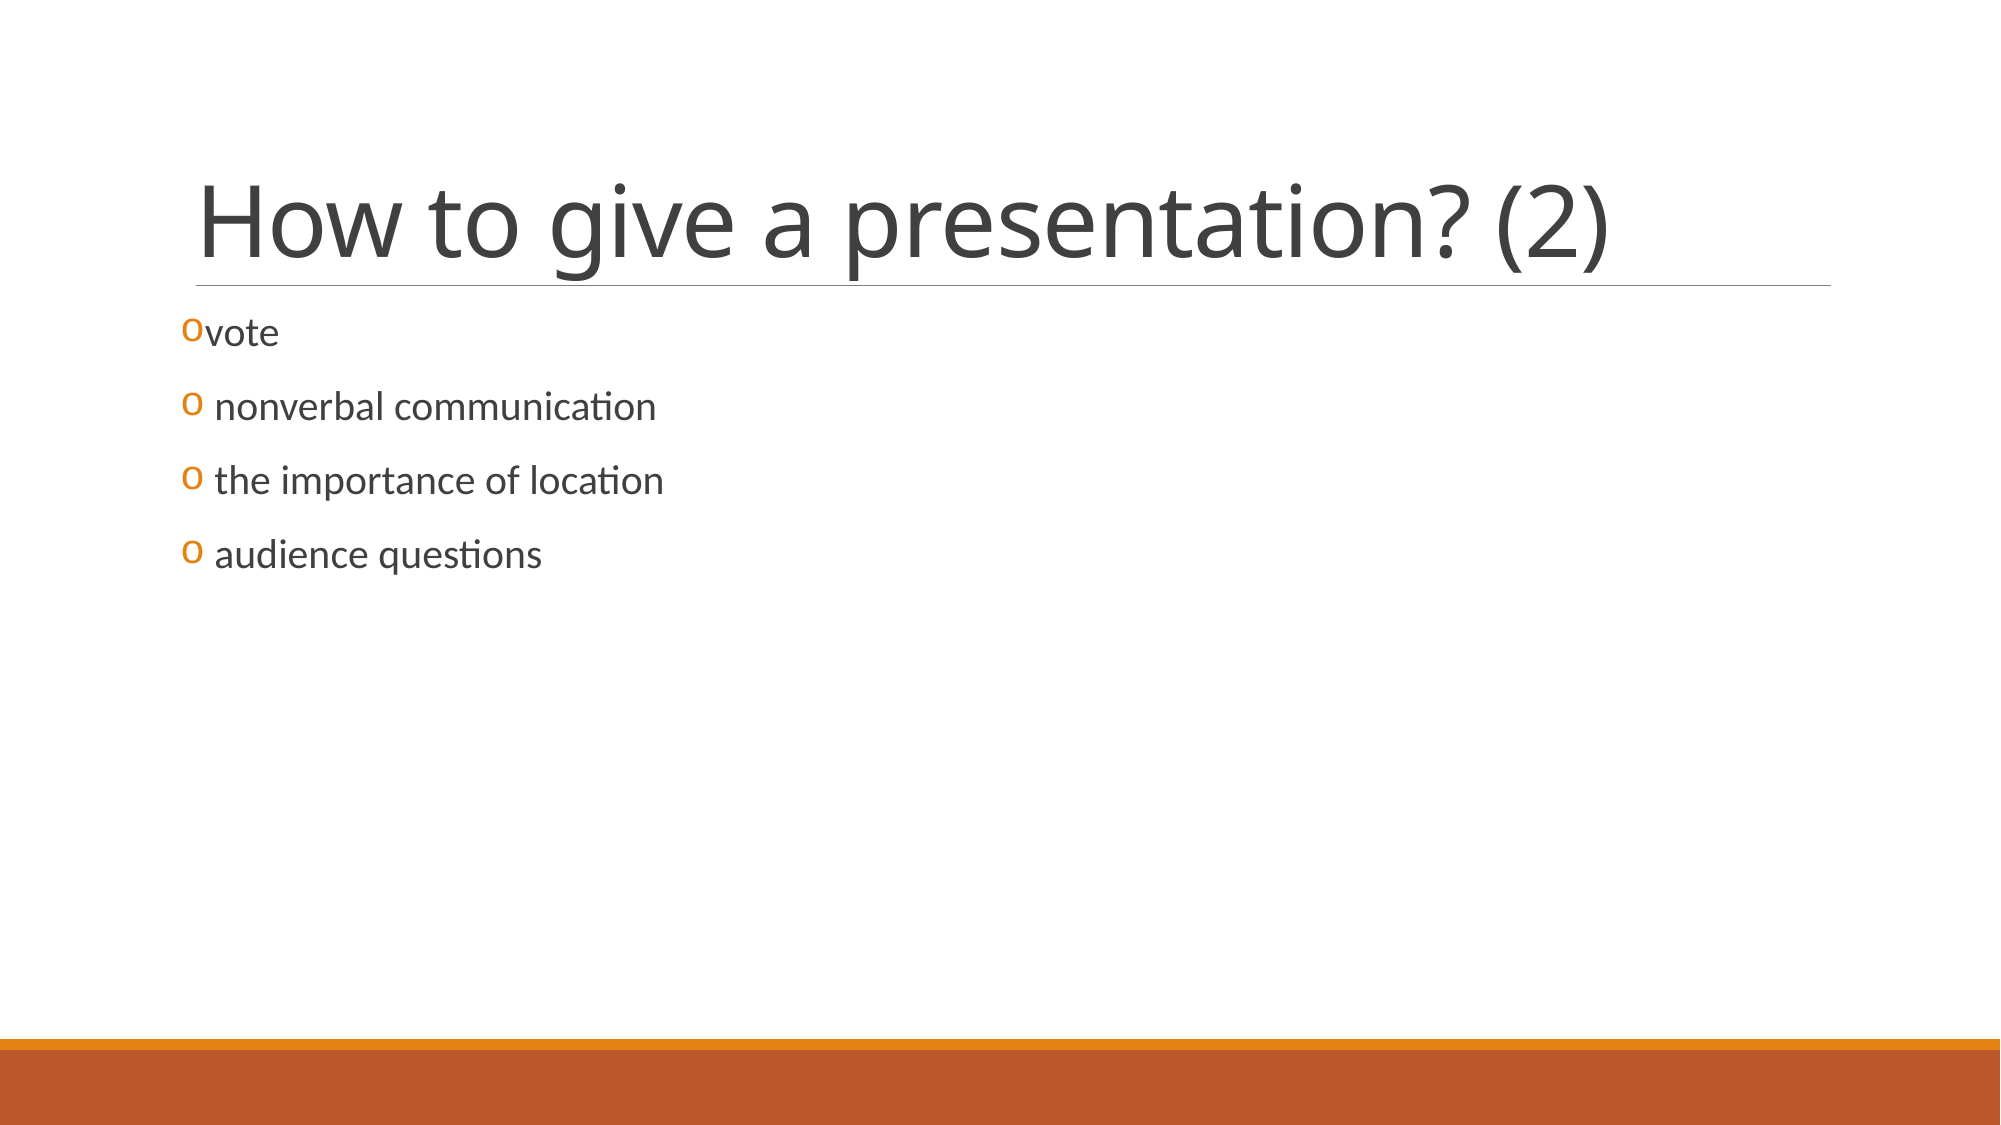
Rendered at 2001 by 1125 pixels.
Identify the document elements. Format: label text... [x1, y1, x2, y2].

title How to give a presentation? (2) [180, 47, 1830, 285]
list vote nonverbal communication the importance of location audience questions [180, 302, 1830, 963]
